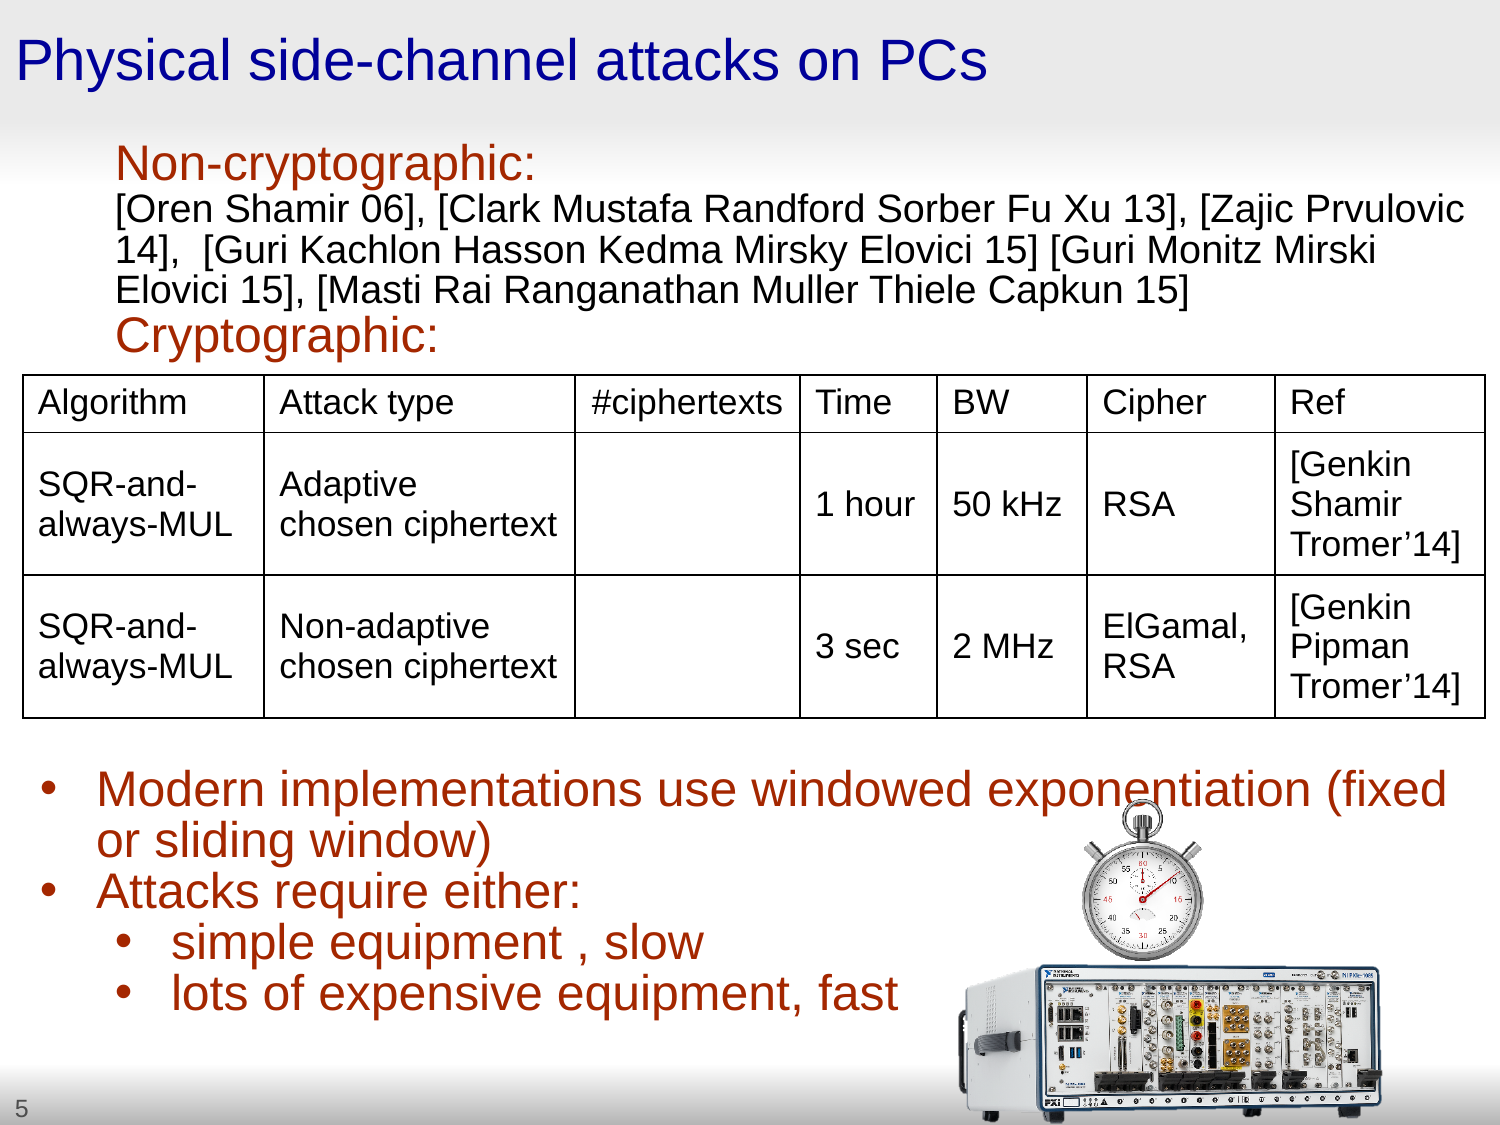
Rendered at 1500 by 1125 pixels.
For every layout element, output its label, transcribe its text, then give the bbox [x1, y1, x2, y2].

picture [949, 793, 1388, 1125]
text_box Non-cryptographic: [Oren Shamir 06], [Clark Mustafa Randford Sorber Fu Xu 13], [Zajic Prvulovic 14], [Guri Kachlon Hasson Kedma Mirsky Elovici 15] [Guri Monitz Mirski Elovici 15], [Masti Rai Ranganathan Muller Thiele Capkun 15] Cryptographic: Modern implementations use windowed exponentiation (fixed or sliding window) Attacks require either: simple equipment , slow lots of expensive equipment, fast [24, 126, 1500, 1097]
title Physical side-channel attacks on PCs [0, 0, 1500, 126]
